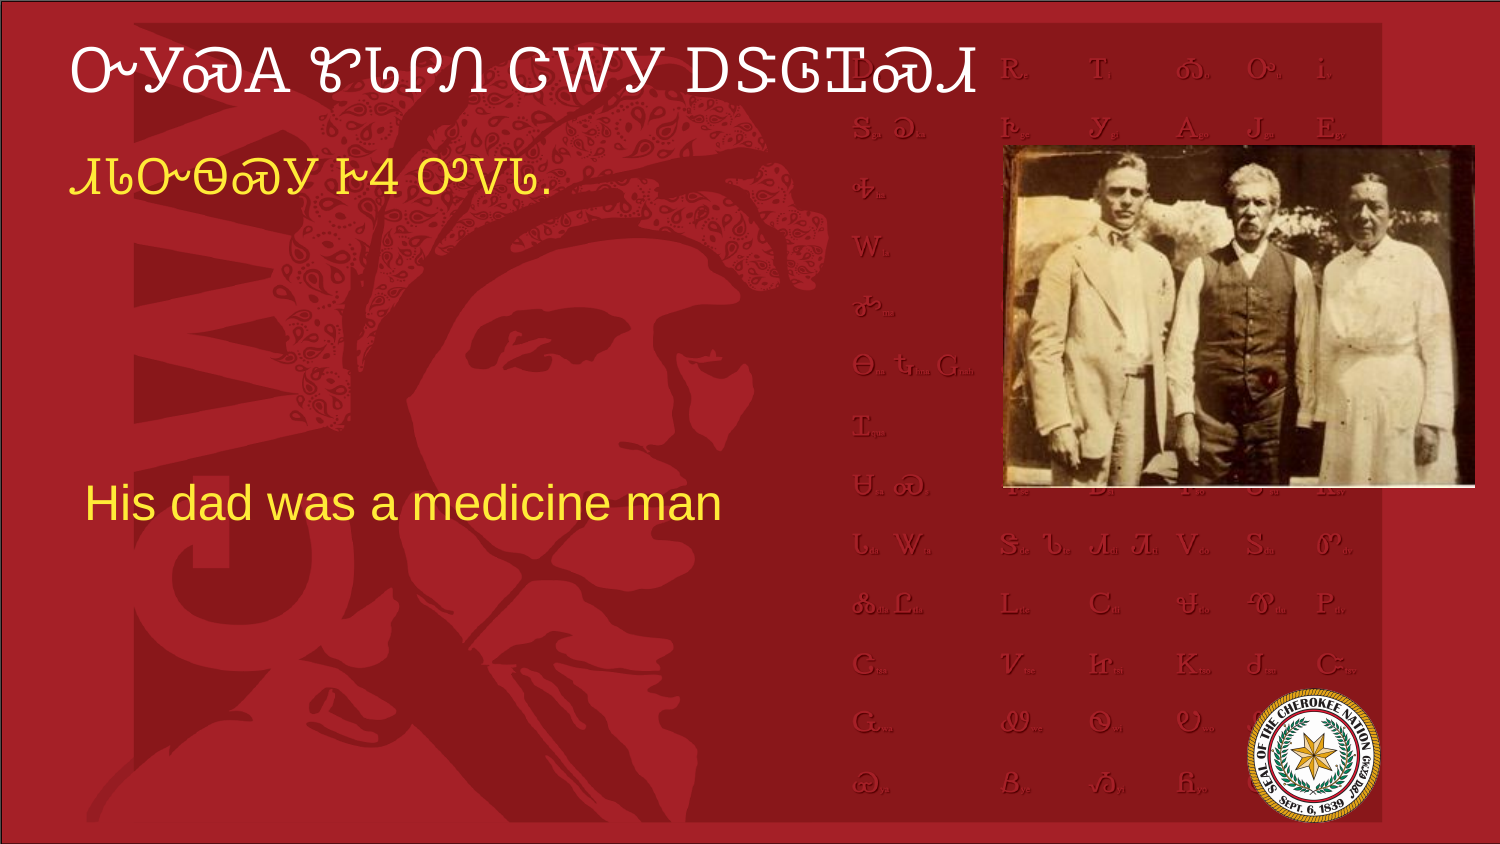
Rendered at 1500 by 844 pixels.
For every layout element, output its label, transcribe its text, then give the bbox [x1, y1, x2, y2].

list His dad was a medicine man [69, 446, 1048, 743]
list ᏗᏓᏅᏫᏍᎩ ᎨᏎ ᎤᏙᏓ. [53, 120, 1032, 417]
picture [0, 0, 1500, 844]
title ᏅᎩᏍᎪ ᏑᏓᎵᏁ ᏣᎳᎩ ᎠᏕᎶᏆᏍᏗ [53, 7, 1426, 121]
